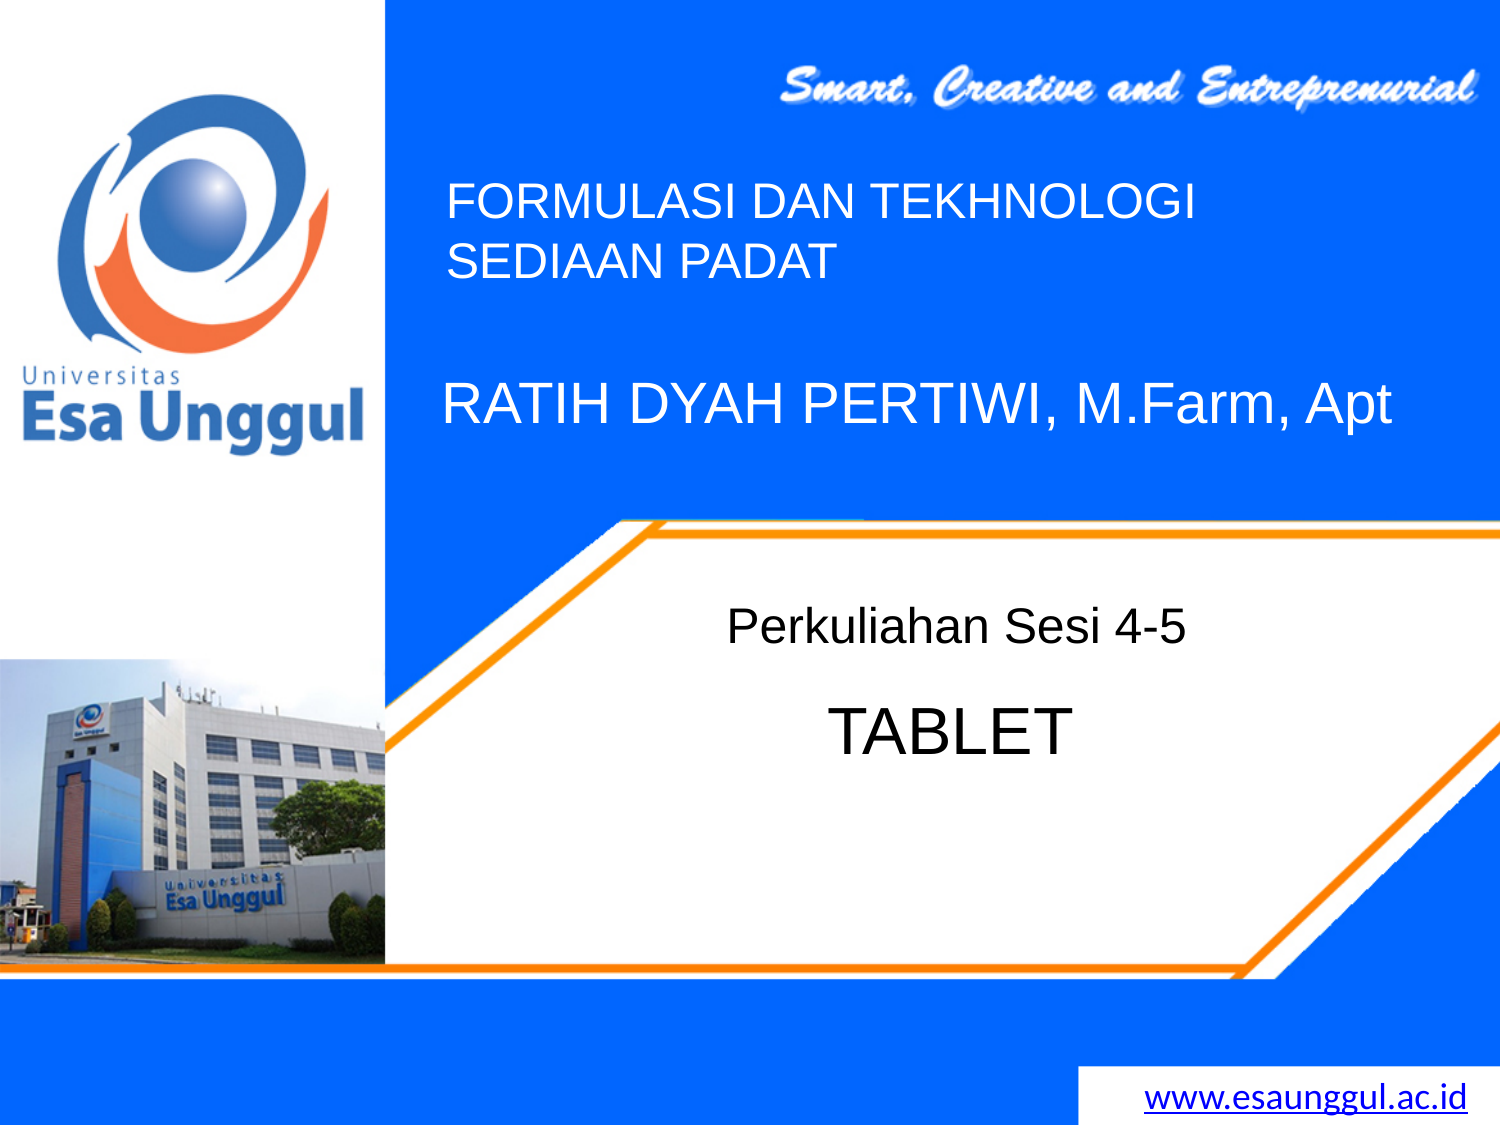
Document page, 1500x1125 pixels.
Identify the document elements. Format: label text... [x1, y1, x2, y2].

picture [0, 0, 1500, 1125]
subtitle Perkuliahan Sesi 4-5 [490, 586, 1424, 657]
list TABLET [490, 680, 1412, 905]
title RATIH DYAH PERTIWI, M.Farm, Apt [426, 357, 1483, 516]
list FORMULASI DAN TEKHNOLOGI SEDIAAN PADAT [431, 160, 1441, 358]
